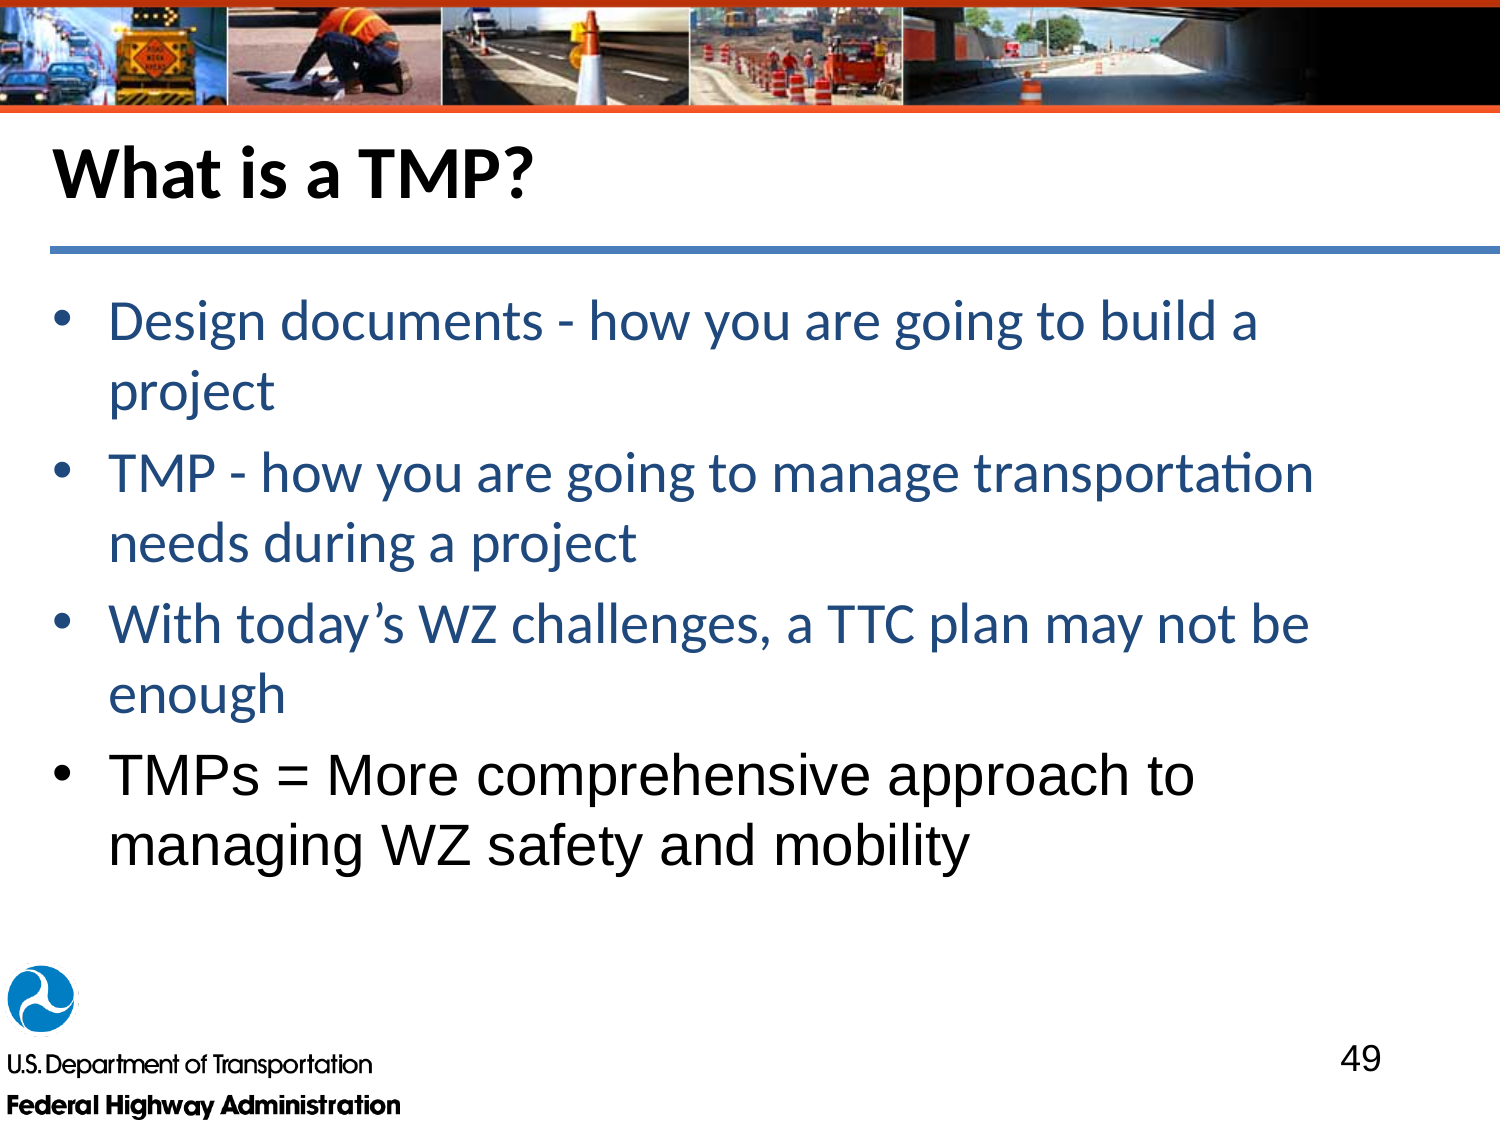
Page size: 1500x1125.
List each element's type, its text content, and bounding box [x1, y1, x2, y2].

title What is a TMP? [37, 112, 1438, 225]
picture [3, 961, 400, 1120]
picture [0, 0, 1500, 113]
list Design documents - how you are going to build a project TMP - how you are going to manage transportation needs during a project With today’s WZ challenges, a TTC plan may not be enough TMPs = More comprehensive approach to managing WZ safety and mobility [37, 275, 1450, 1050]
